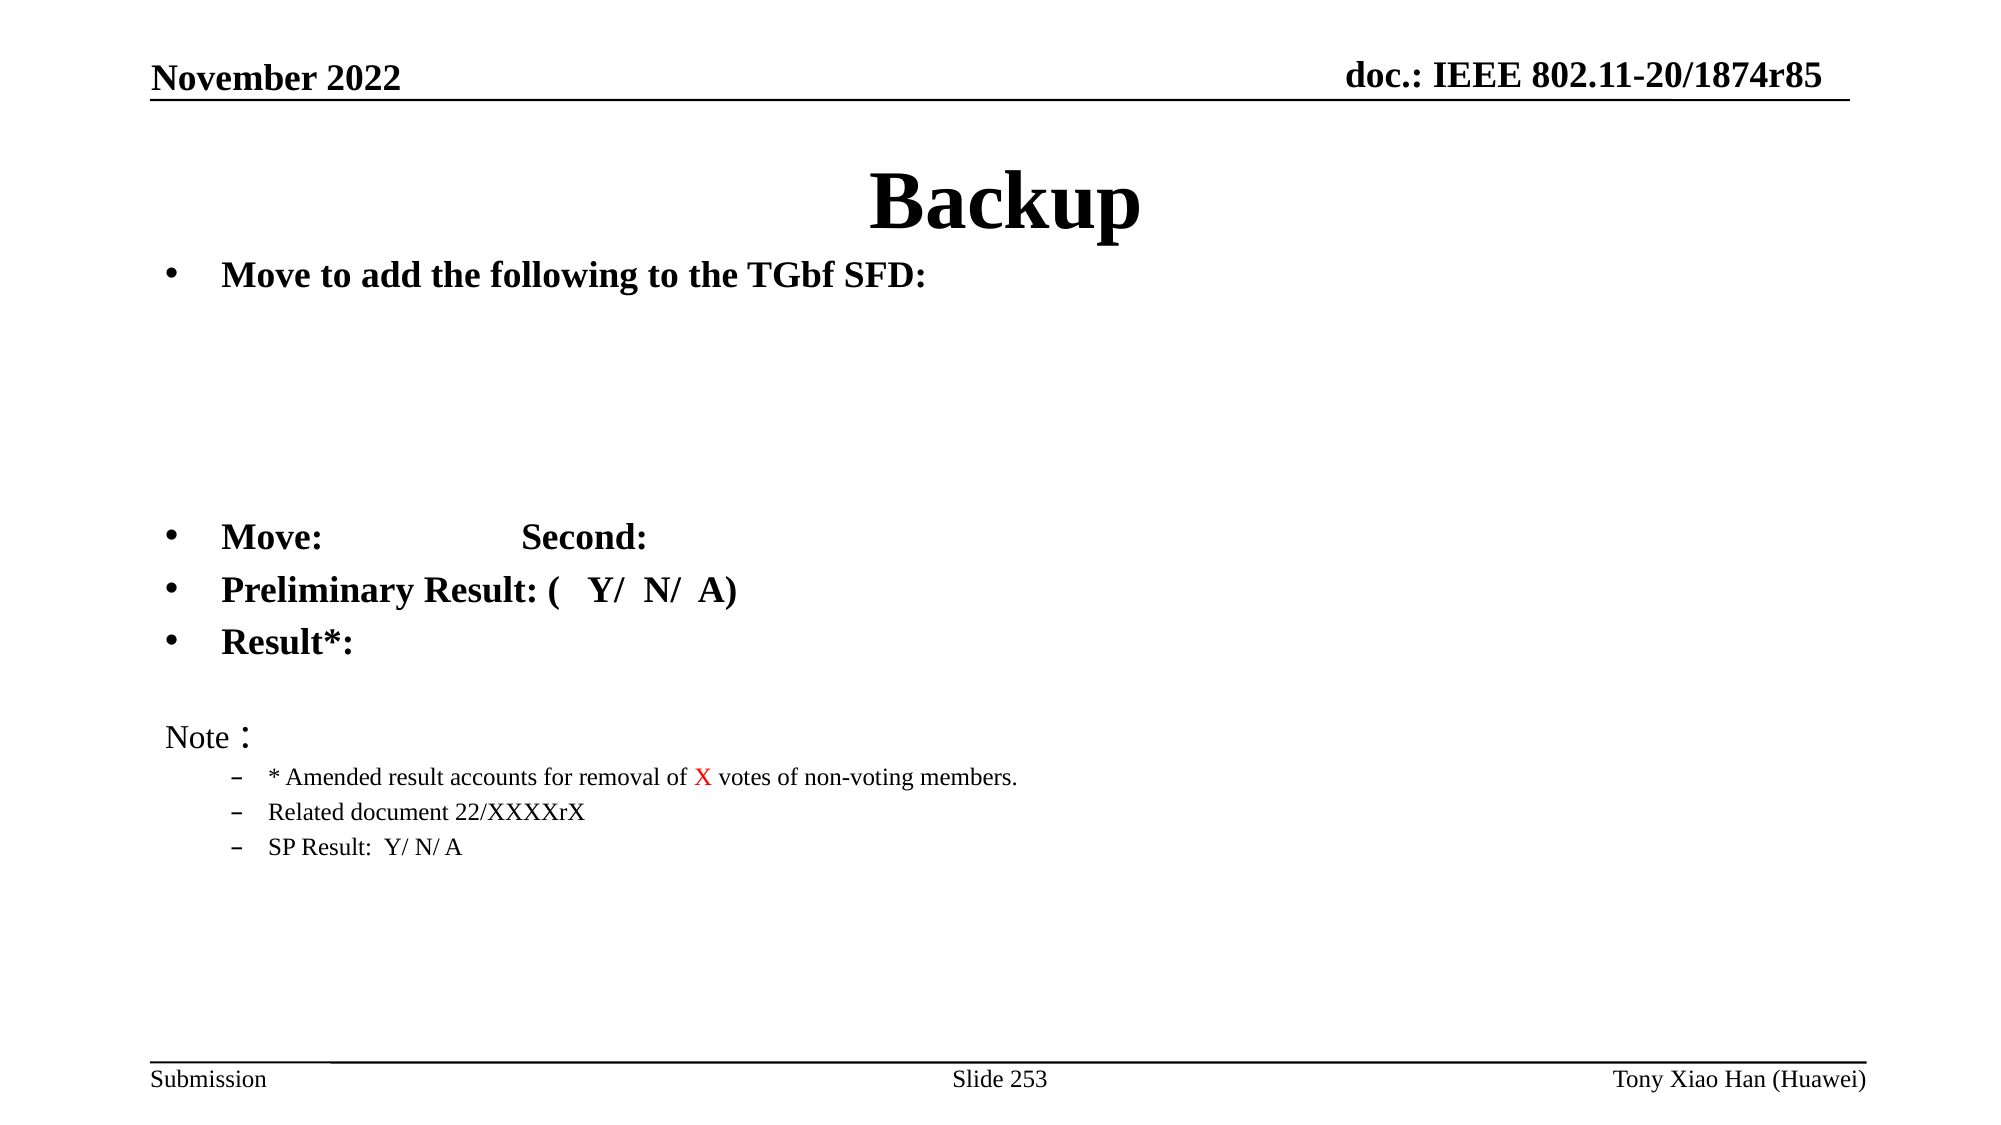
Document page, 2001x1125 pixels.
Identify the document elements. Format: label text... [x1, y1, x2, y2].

text_box Move to add the following to the TGbf SFD: Move: Second: Preliminary Result: ( Y/ N/ A) Result*: Note： * Amended result accounts for removal of X votes of non-voting members. Related document 22/XXXXrX SP Result: Y/ N/ A [149, 212, 1875, 900]
text_box Backup [368, 137, 1644, 212]
